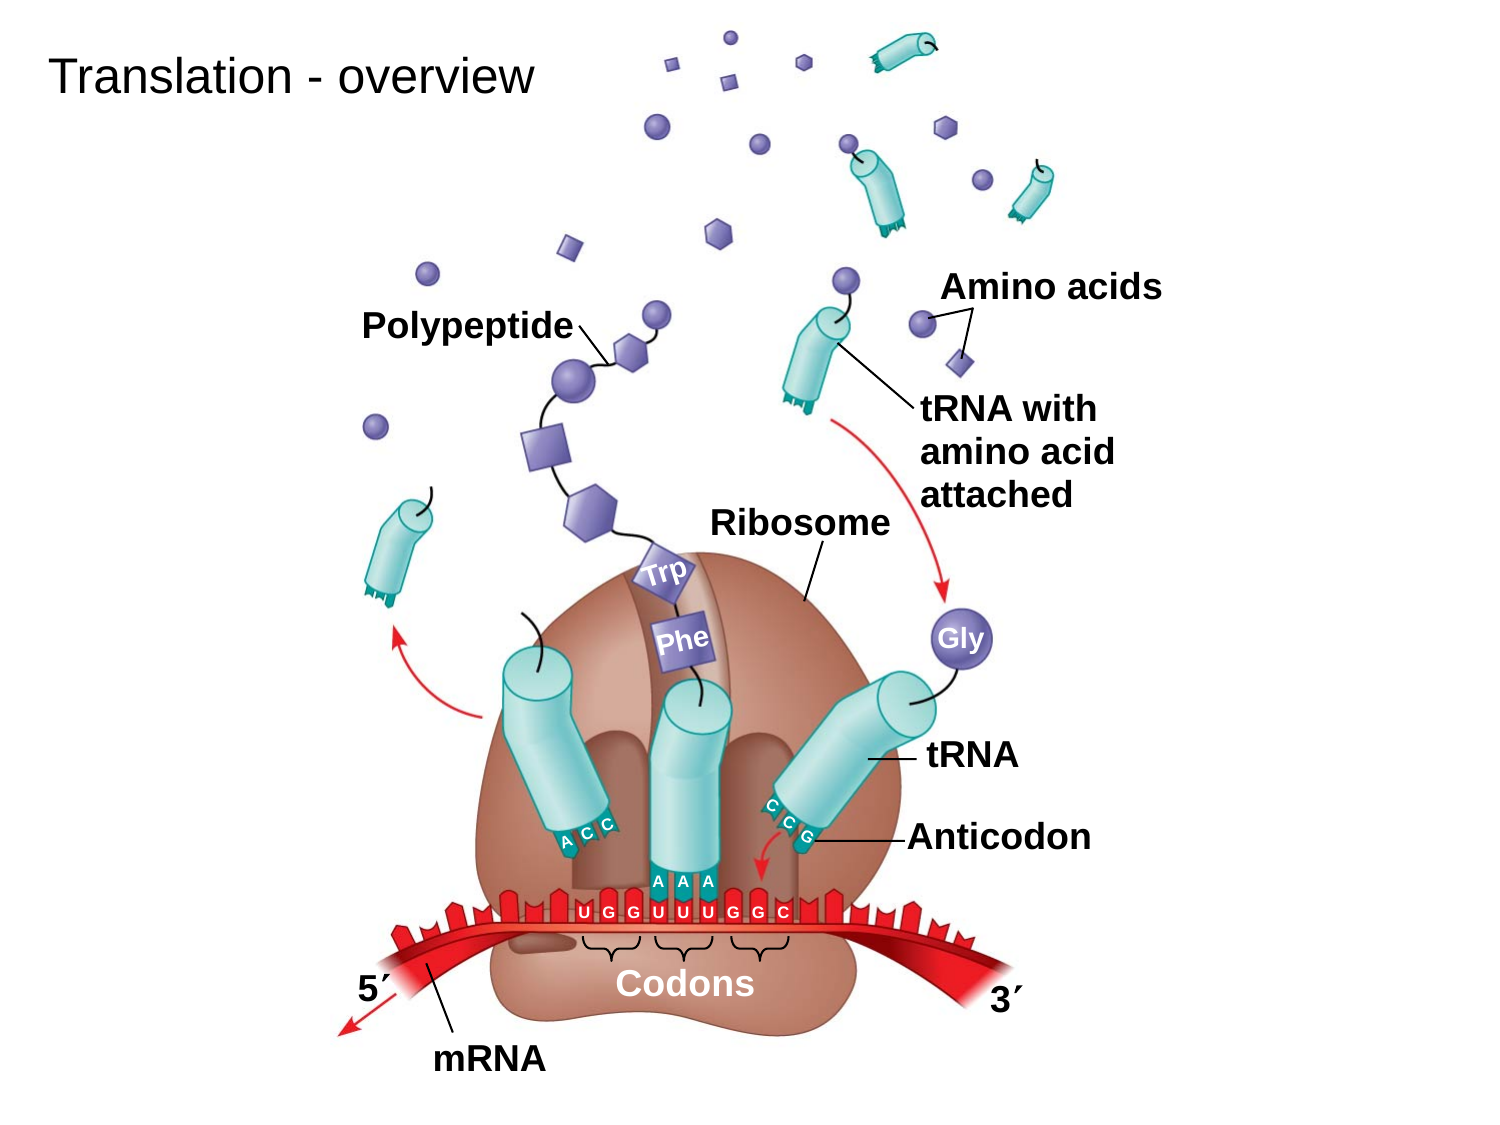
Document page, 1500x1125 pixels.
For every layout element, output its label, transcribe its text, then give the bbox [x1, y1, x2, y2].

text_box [867, 732, 1024, 775]
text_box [927, 307, 974, 359]
title Translation - overview [32, 22, 328, 125]
picture [330, 22, 1170, 1074]
